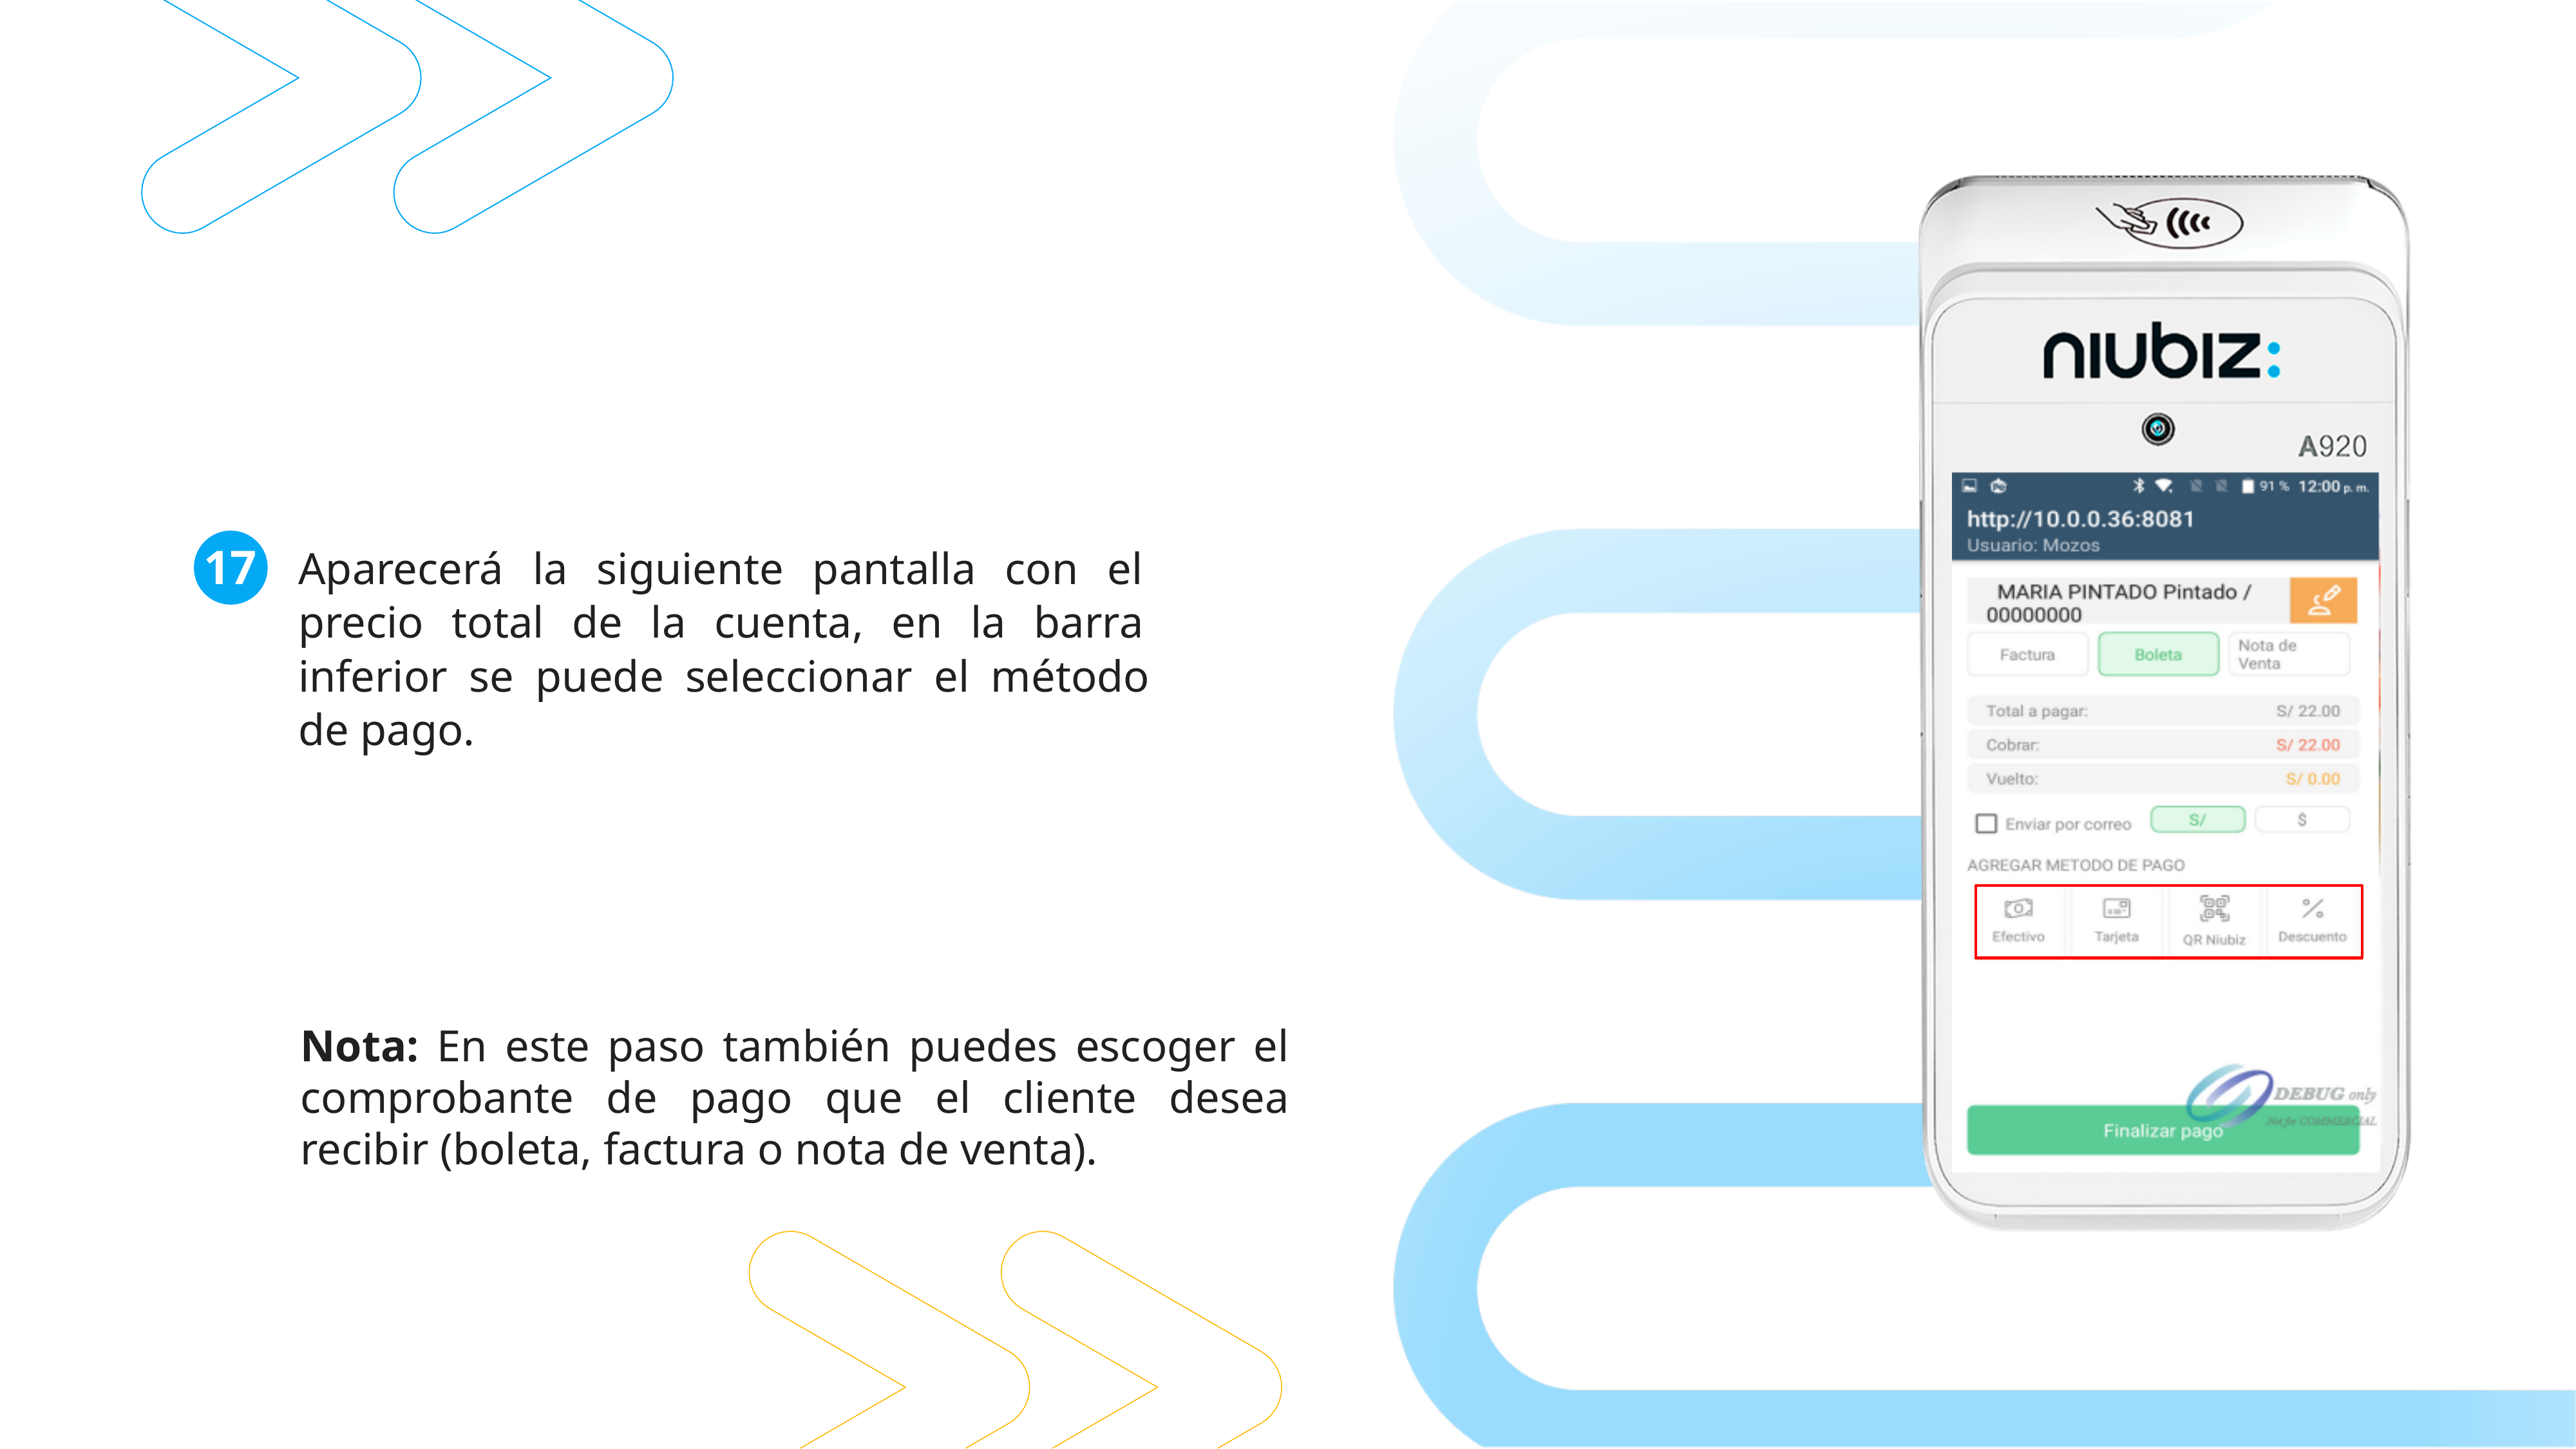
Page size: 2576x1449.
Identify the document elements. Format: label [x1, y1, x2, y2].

text_box [140, 0, 2576, 1449]
picture [1906, 153, 2432, 1247]
